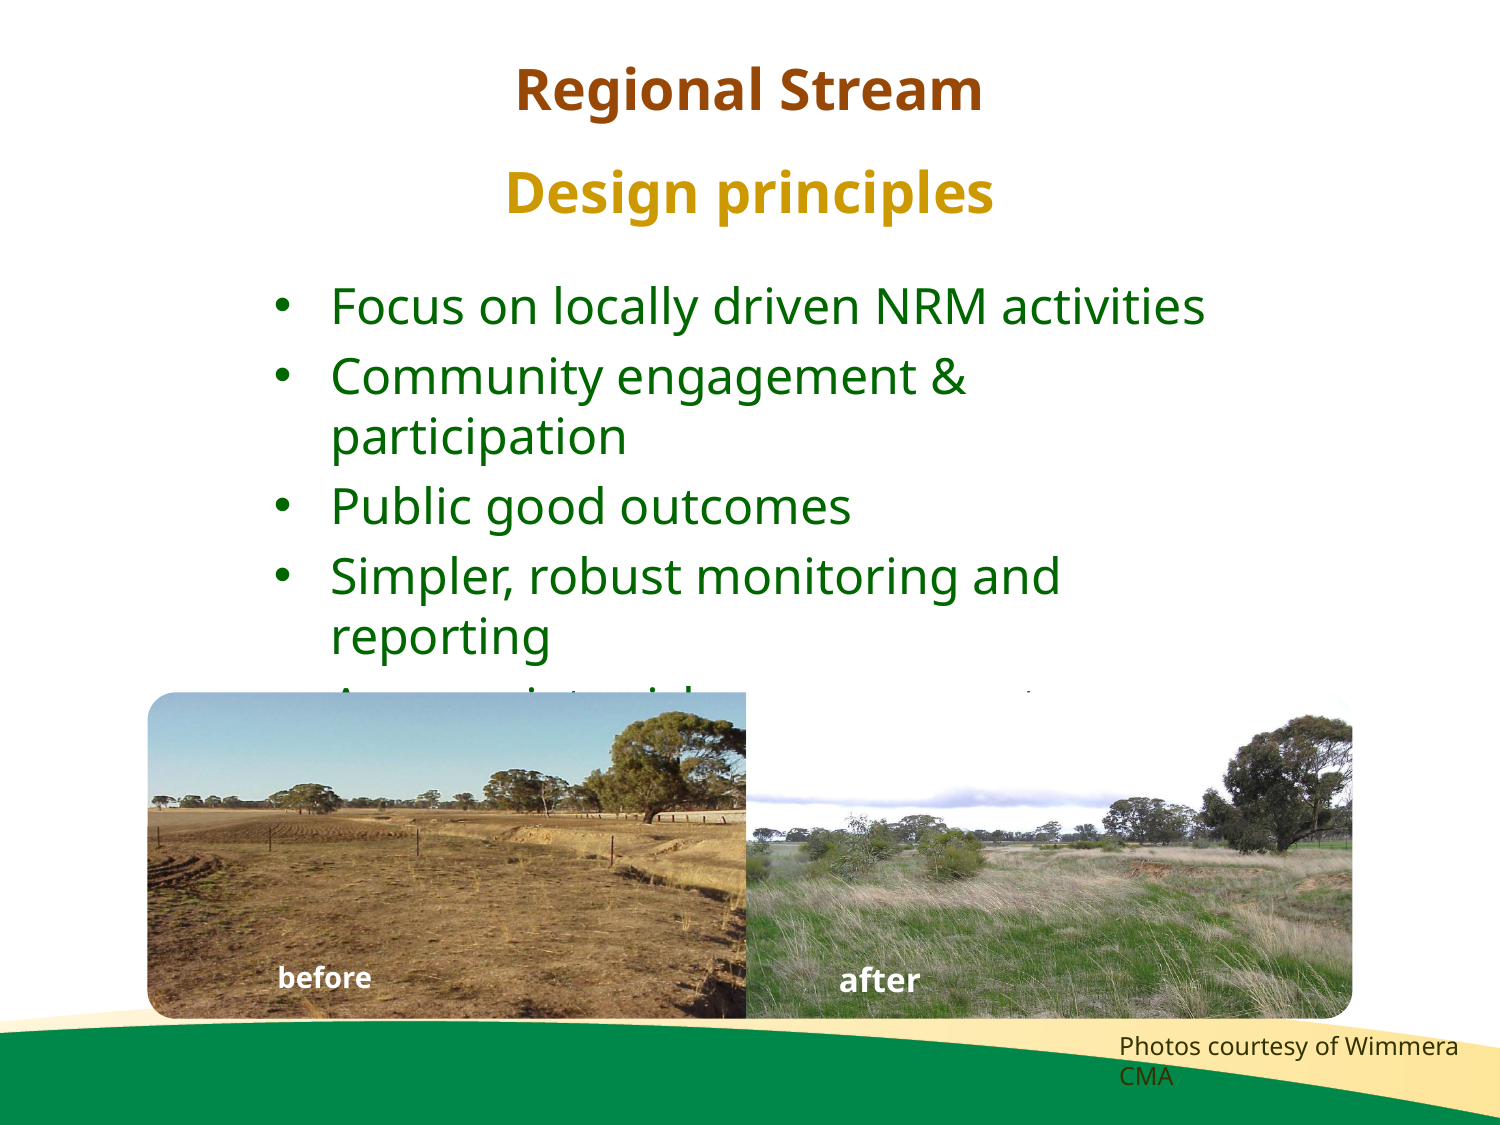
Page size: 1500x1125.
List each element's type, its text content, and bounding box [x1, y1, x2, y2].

picture [0, 0, 1500, 1125]
list Focus on locally driven NRM activities Community engagement & participation Public good outcomes Simpler, robust monitoring and reporting Appropriate risk management [258, 267, 1242, 662]
text_box Photos courtesy of Wimmera CMA [1104, 1023, 1500, 1098]
title Regional Stream k Design principles [75, 45, 1425, 233]
